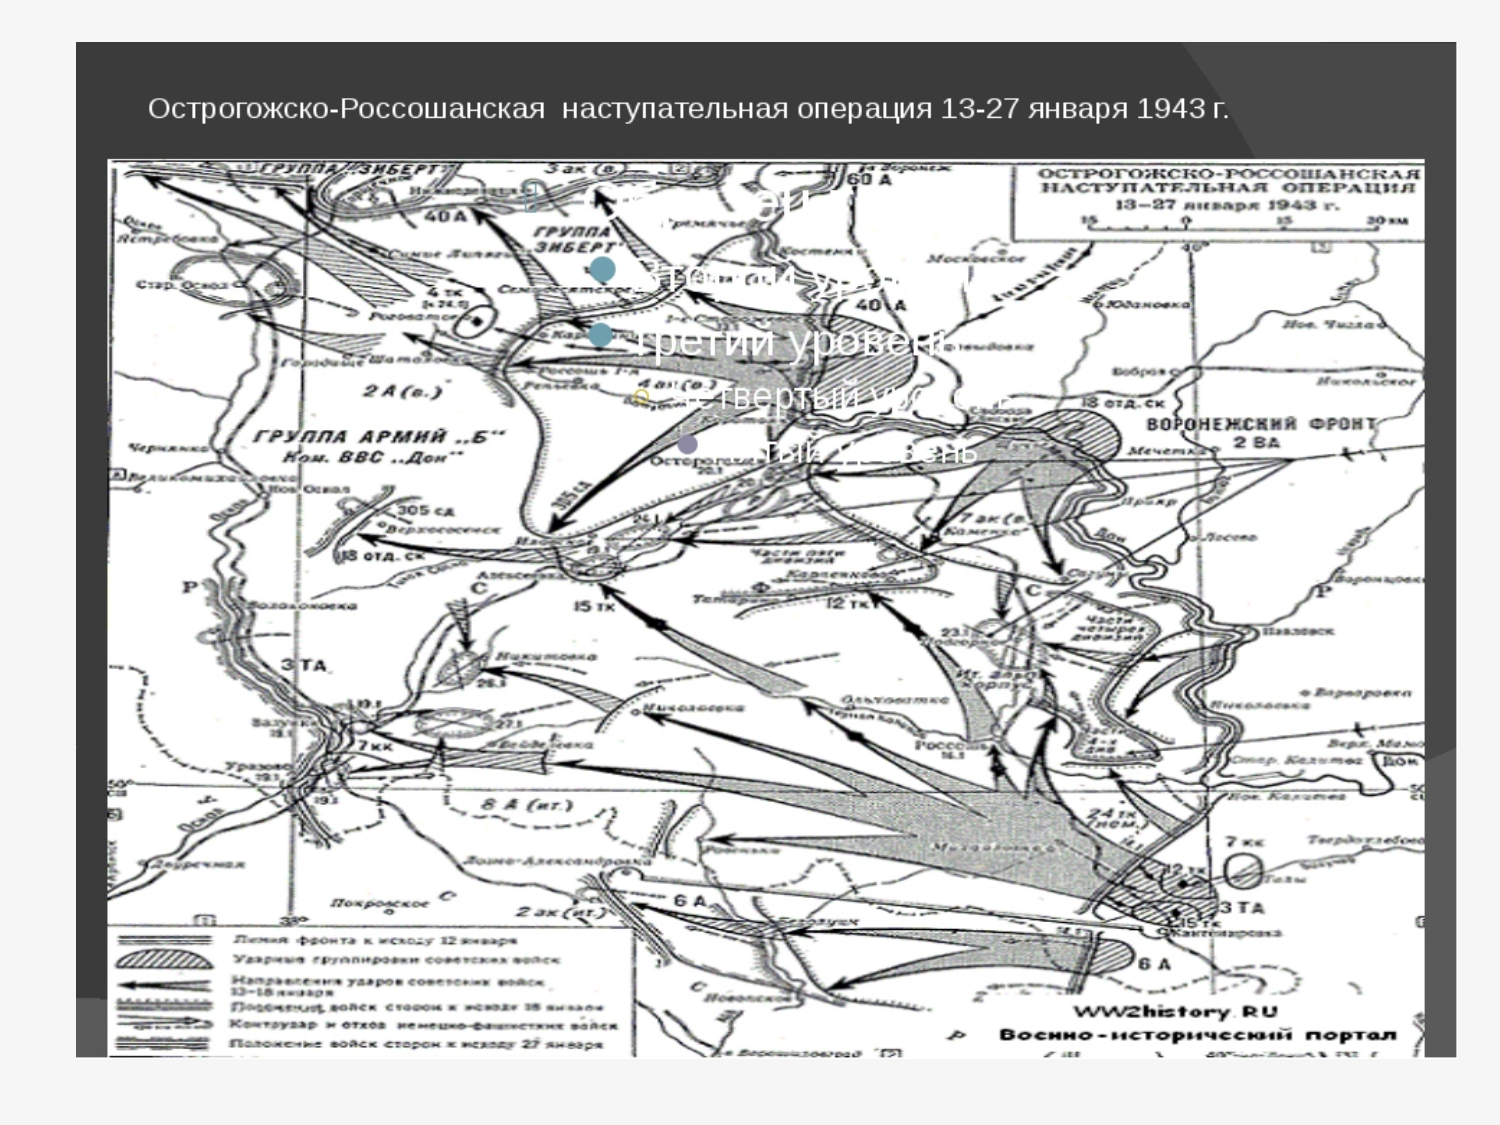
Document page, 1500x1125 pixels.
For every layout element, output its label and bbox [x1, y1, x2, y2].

picture [76, 42, 1458, 1059]
